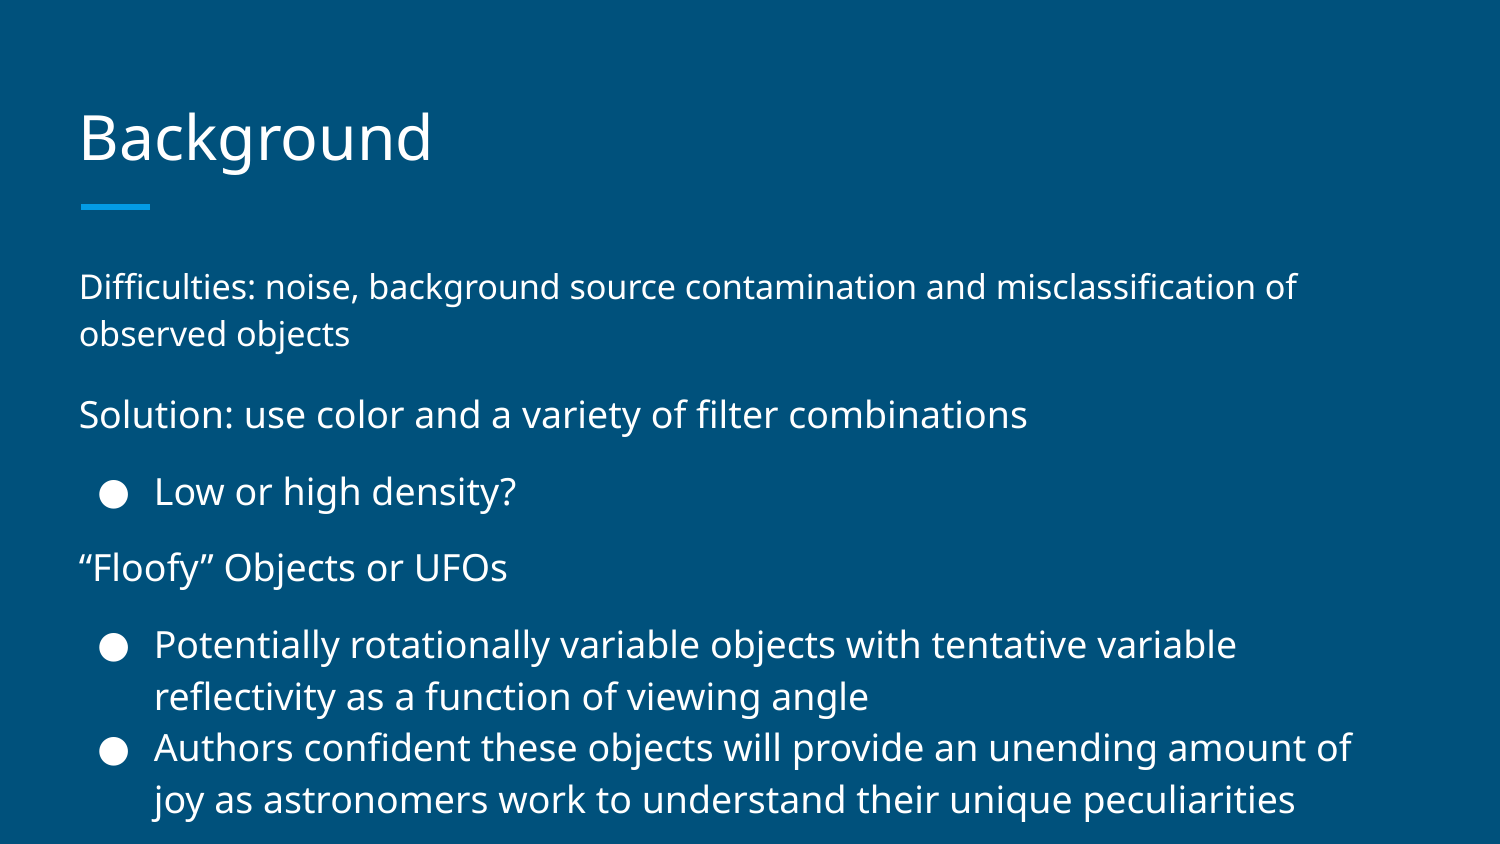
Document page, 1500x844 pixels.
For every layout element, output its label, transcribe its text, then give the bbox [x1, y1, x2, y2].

text_box “Floofy” Objects or UFOs Potentially rotationally variable objects with tentative variable reflectivity as a function of viewing angle Authors confident these objects will provide an unending amount of joy as astronomers work to understand their unique peculiarities [63, 522, 1413, 837]
title Background [63, 75, 1437, 188]
text_box Solution: use color and a variety of filter combinations Low or high density? [63, 369, 1437, 528]
list Difficulties: noise, background source contamination and misclassification of observed objects [63, 244, 1437, 369]
